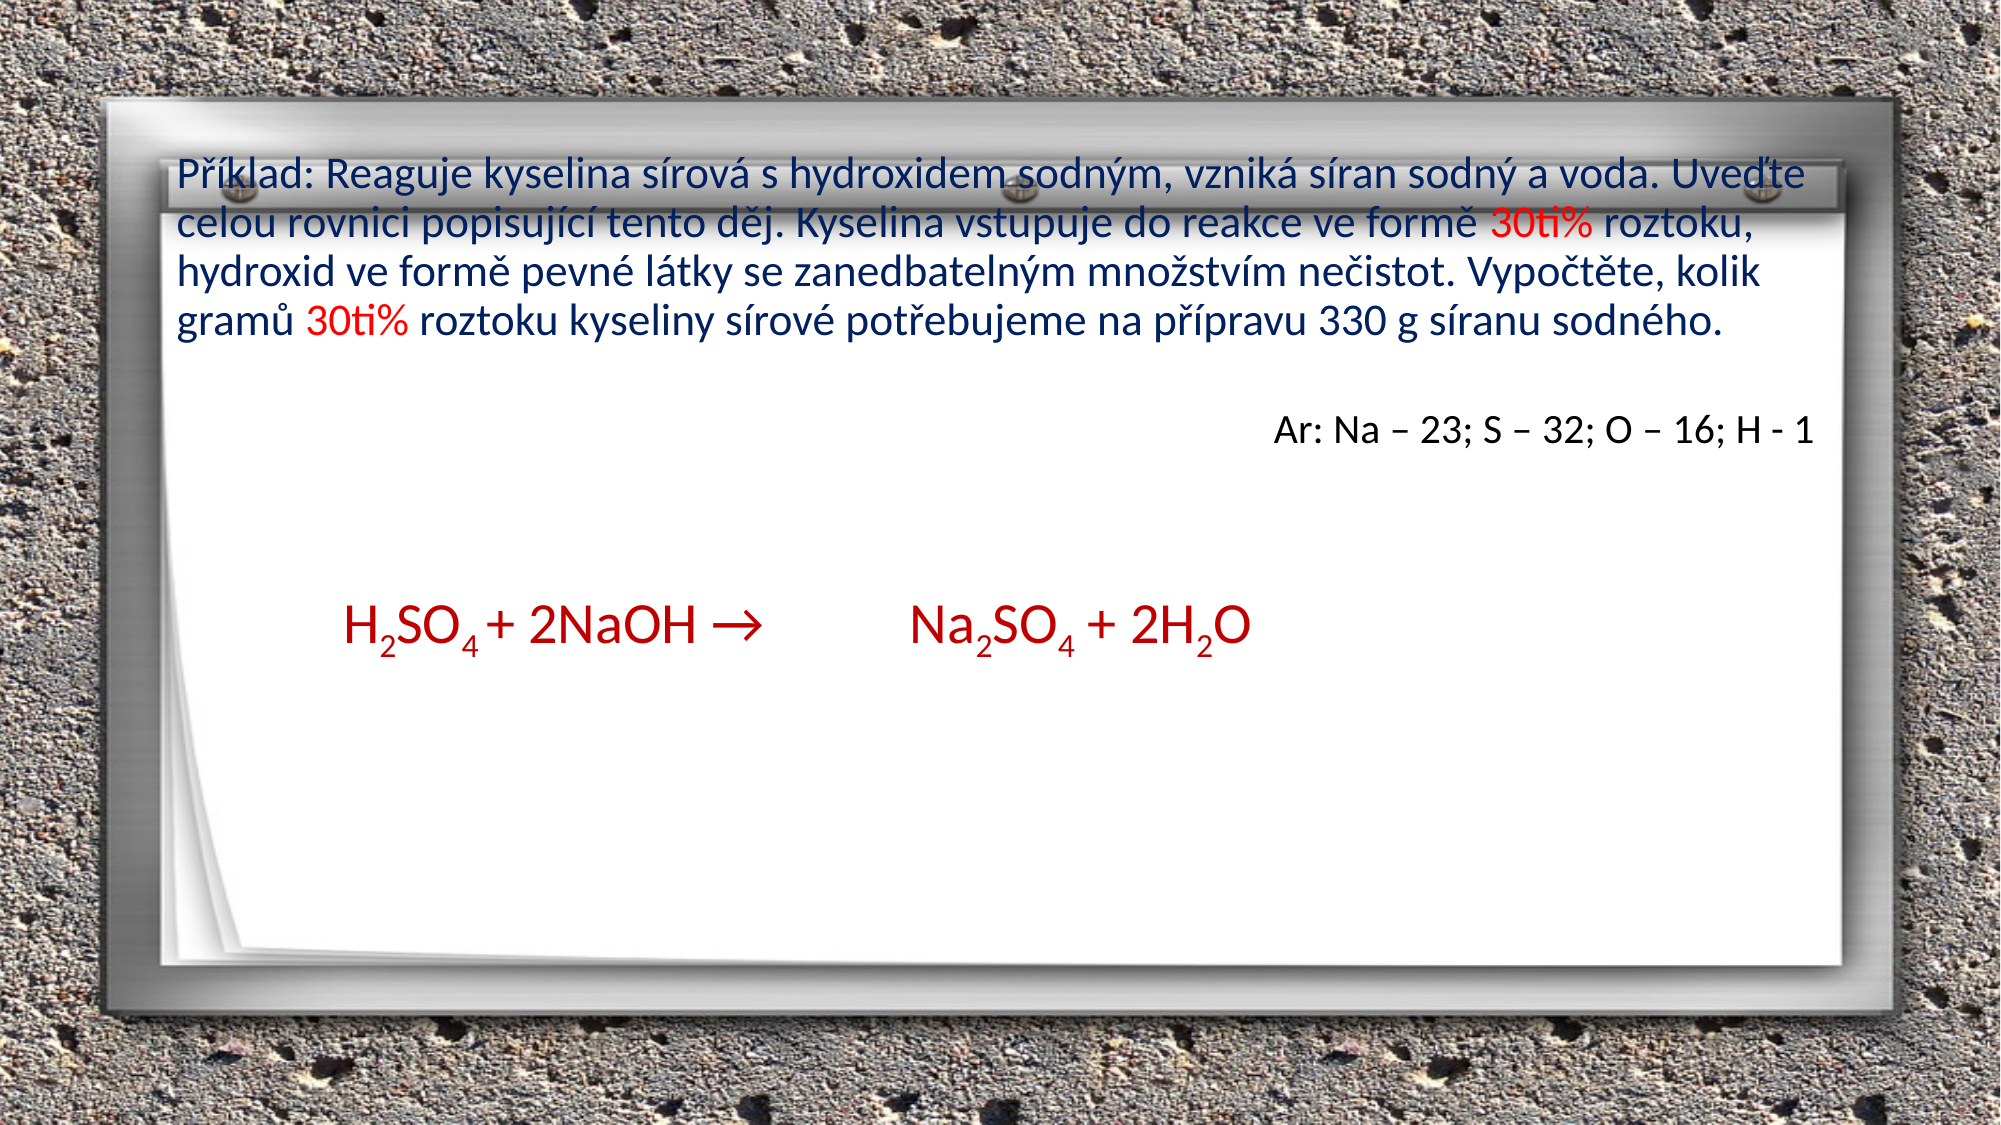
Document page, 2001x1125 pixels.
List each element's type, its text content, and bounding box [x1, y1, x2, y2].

title Příklad: Reaguje kyselina sírová s hydroxidem sodným, vzniká síran sodný a voda. Uveďte celou rovnici popisující tento děj. Kyselina vstupuje do reakce ve formě 30ti% roztoku, hydroxid ve formě pevné látky se zanedbatelným množstvím nečistot. Vypočtěte, kolik gramů 30ti% roztoku kyseliny sírové potřebujeme na přípravu 330 g síranu sodného. [161, 138, 1838, 356]
text_box Ar: Na – 23; S – 32; O – 16; H - 1 [1251, 380, 1838, 473]
picture [0, 0, 2001, 1125]
text_box H2SO4 + 2NaOH → Na2SO4 + 2H2O [328, 564, 1422, 680]
